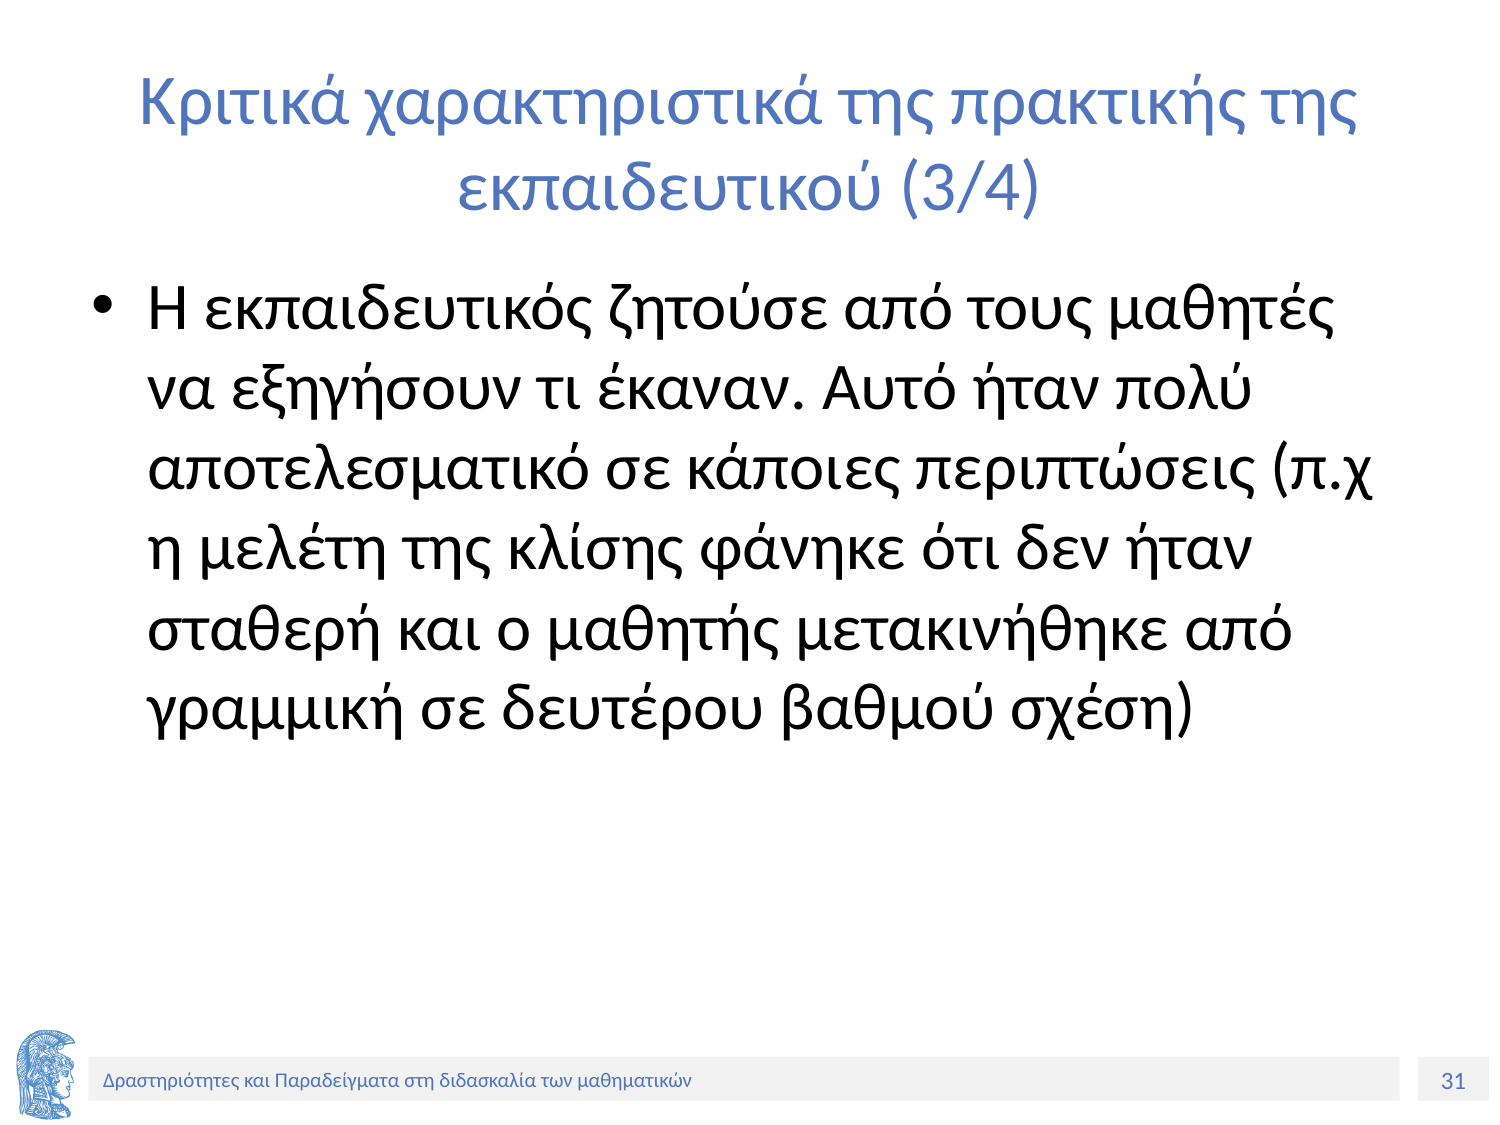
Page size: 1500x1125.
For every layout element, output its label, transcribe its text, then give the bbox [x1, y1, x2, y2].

title Κριτικά χαρακτηριστικά της πρακτικής της εκπαιδευτικού (3/4) [75, 45, 1425, 233]
picture [9, 1026, 81, 1120]
list Η εκπαιδευτικός ζητούσε από τους μαθητές να εξηγήσουν τι έκαναν. Αυτό ήταν πολύ αποτελεσματικό σε κάποιες περιπτώσεις (π.χ η μελέτη της κλίσης φάνηκε ότι δεν ήταν σταθερή και ο μαθητής μετακινήθηκε από γραμμική σε δευτέρου βαθμού σχέση) [76, 255, 1427, 998]
